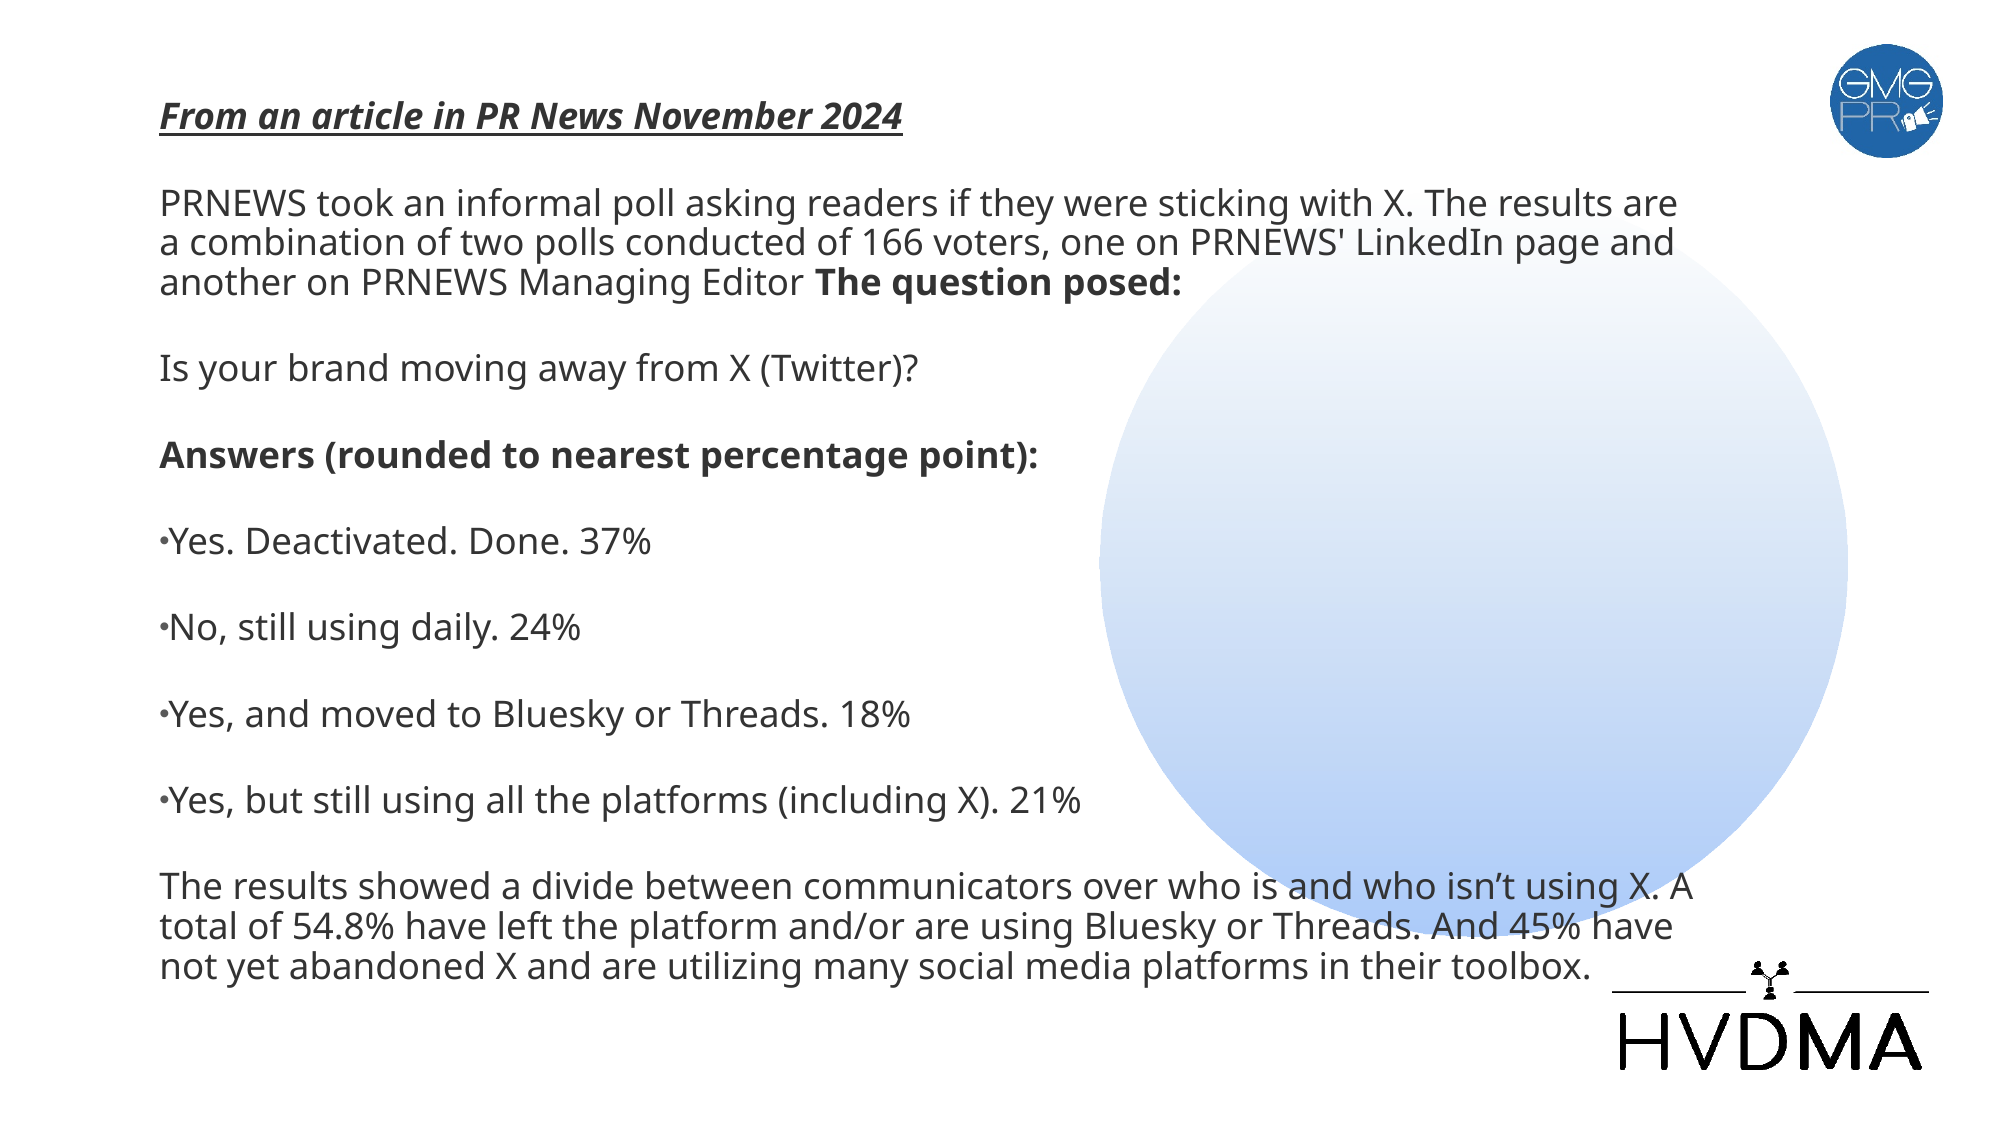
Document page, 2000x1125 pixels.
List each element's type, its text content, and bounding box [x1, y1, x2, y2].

picture [1830, 44, 1943, 158]
picture [1612, 961, 1929, 1070]
list From an article in PR News November 2024 PRNEWS took an informal poll asking readers if they were sticking with X. The results are a combination of two polls conducted of 166 voters, one on PRNEWS' LinkedIn page and another on PRNEWS Managing Editor The question posed: Is your brand moving away from X (Twitter)? Answers (rounded to nearest percentage point): Yes. Deactivated. Done. 37% No, still using daily. 24% Yes, and moved to Bluesky or Threads. 18% Yes, but still using all the platforms (including X). 21% The results showed a divide between communicators over who is and who isn’t using X. A total of 54.8% have left the platform and/or are using Bluesky or Threads. And 45% have not yet abandoned X and are utilizing many social media platforms in their toolbox. [137, 90, 1713, 1035]
